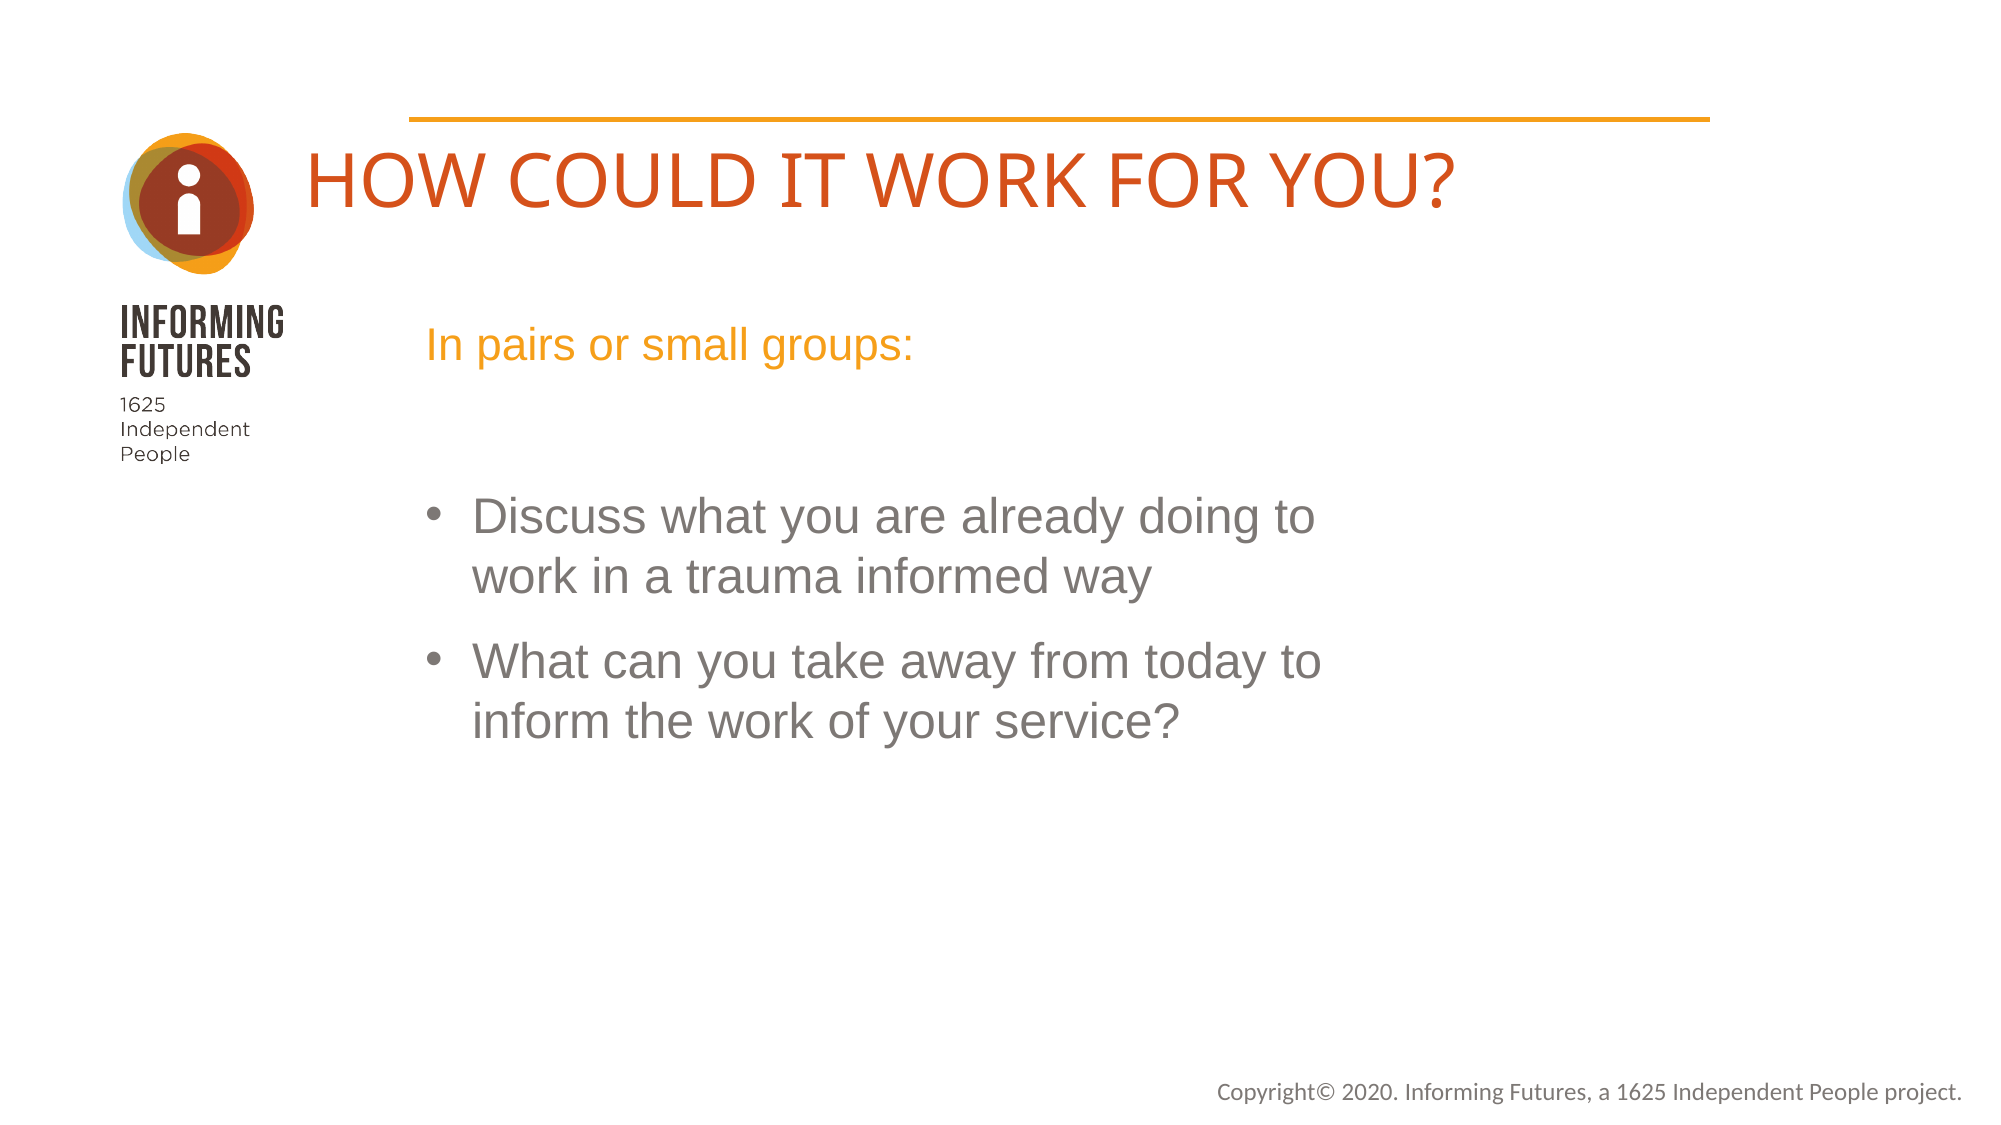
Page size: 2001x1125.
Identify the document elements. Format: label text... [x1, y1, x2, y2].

text_box HOW COULD IT WORK FOR YOU? [289, 125, 1492, 231]
picture [120, 133, 283, 464]
text_box In pairs or small groups: [410, 306, 1402, 377]
text_box Discuss what you are already doing to work in a trauma informed way What can you take away from today to inform the work of your service? [410, 475, 1375, 756]
